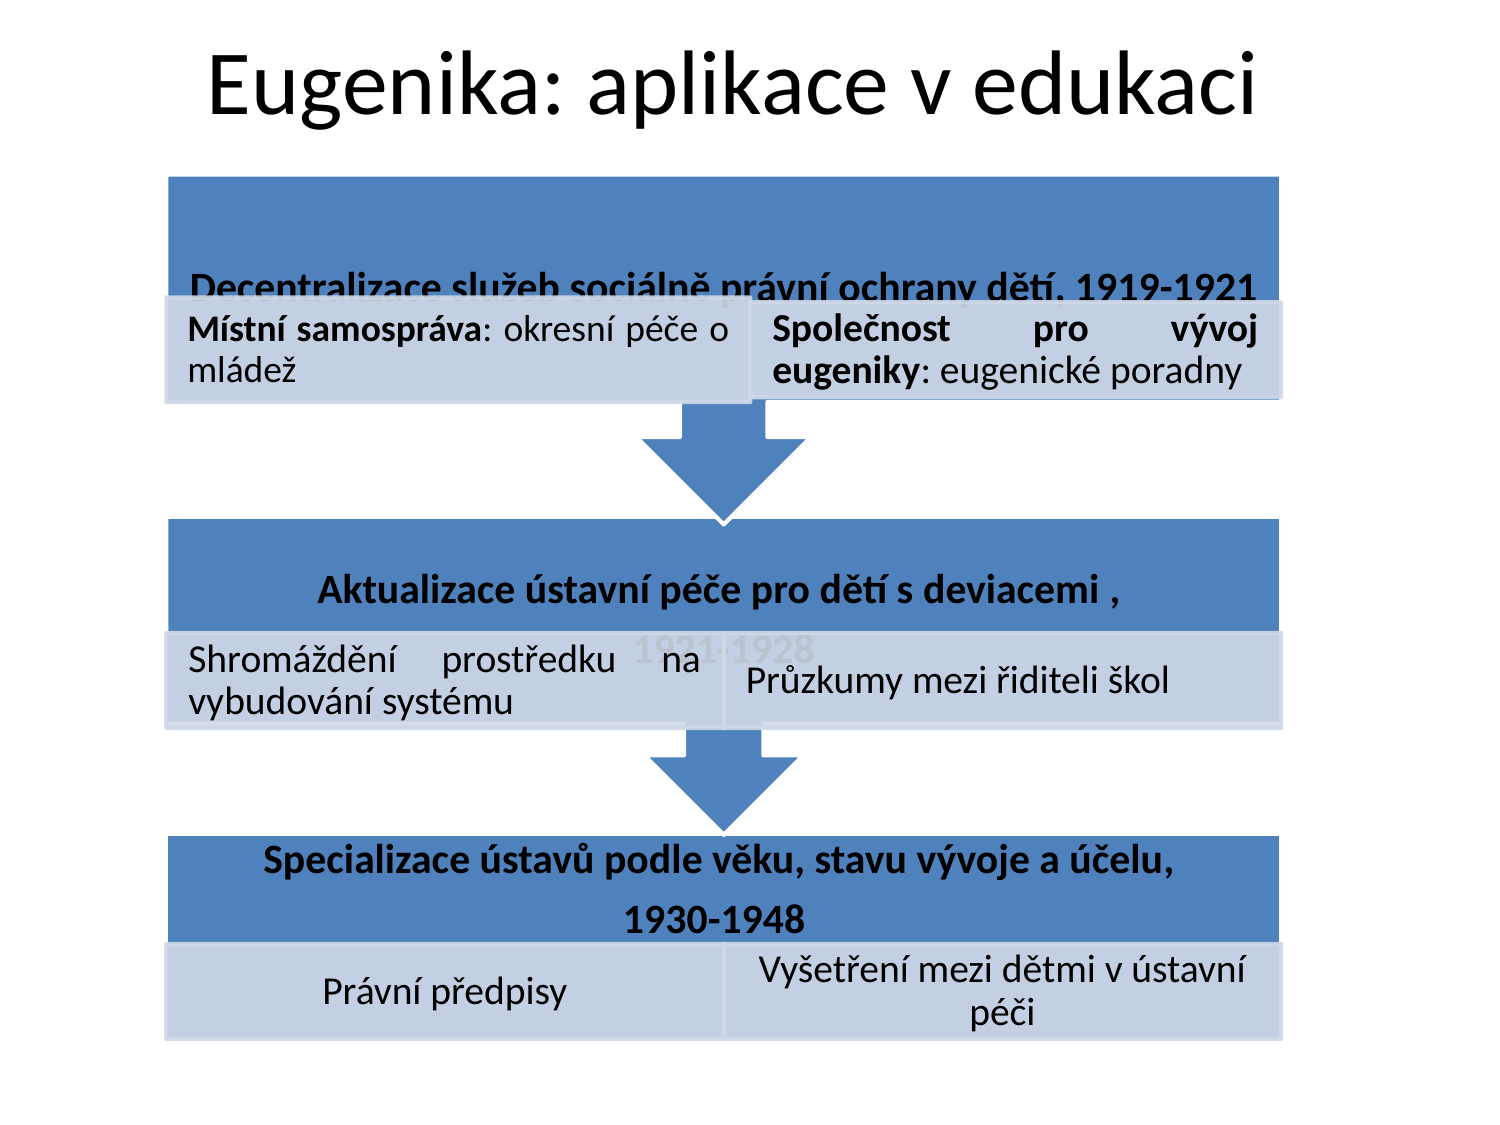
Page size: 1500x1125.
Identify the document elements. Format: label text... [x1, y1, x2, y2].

title Eugenika: aplikace v edukaci [96, 0, 1391, 155]
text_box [165, 174, 1282, 1044]
